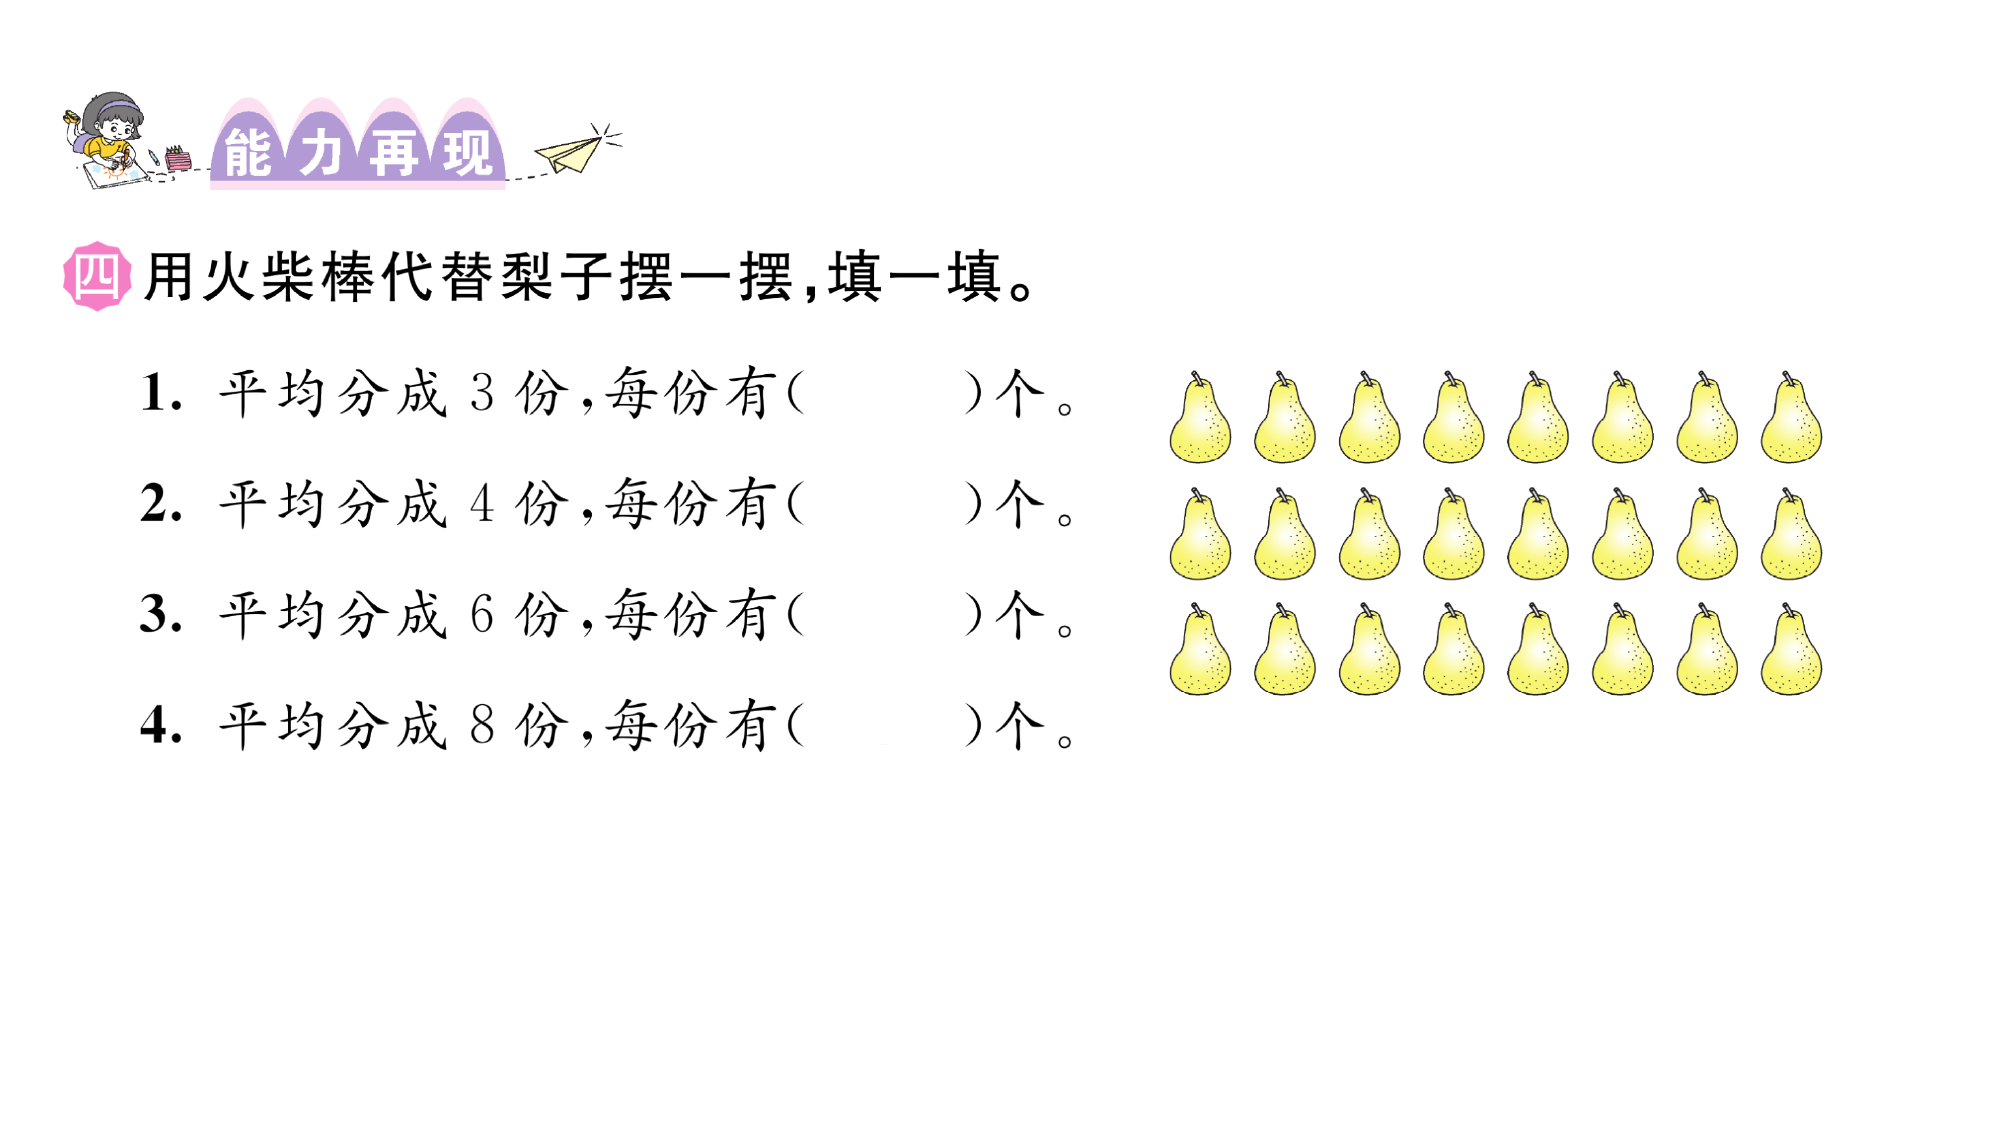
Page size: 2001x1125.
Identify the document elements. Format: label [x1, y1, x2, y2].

picture [58, 58, 1949, 768]
